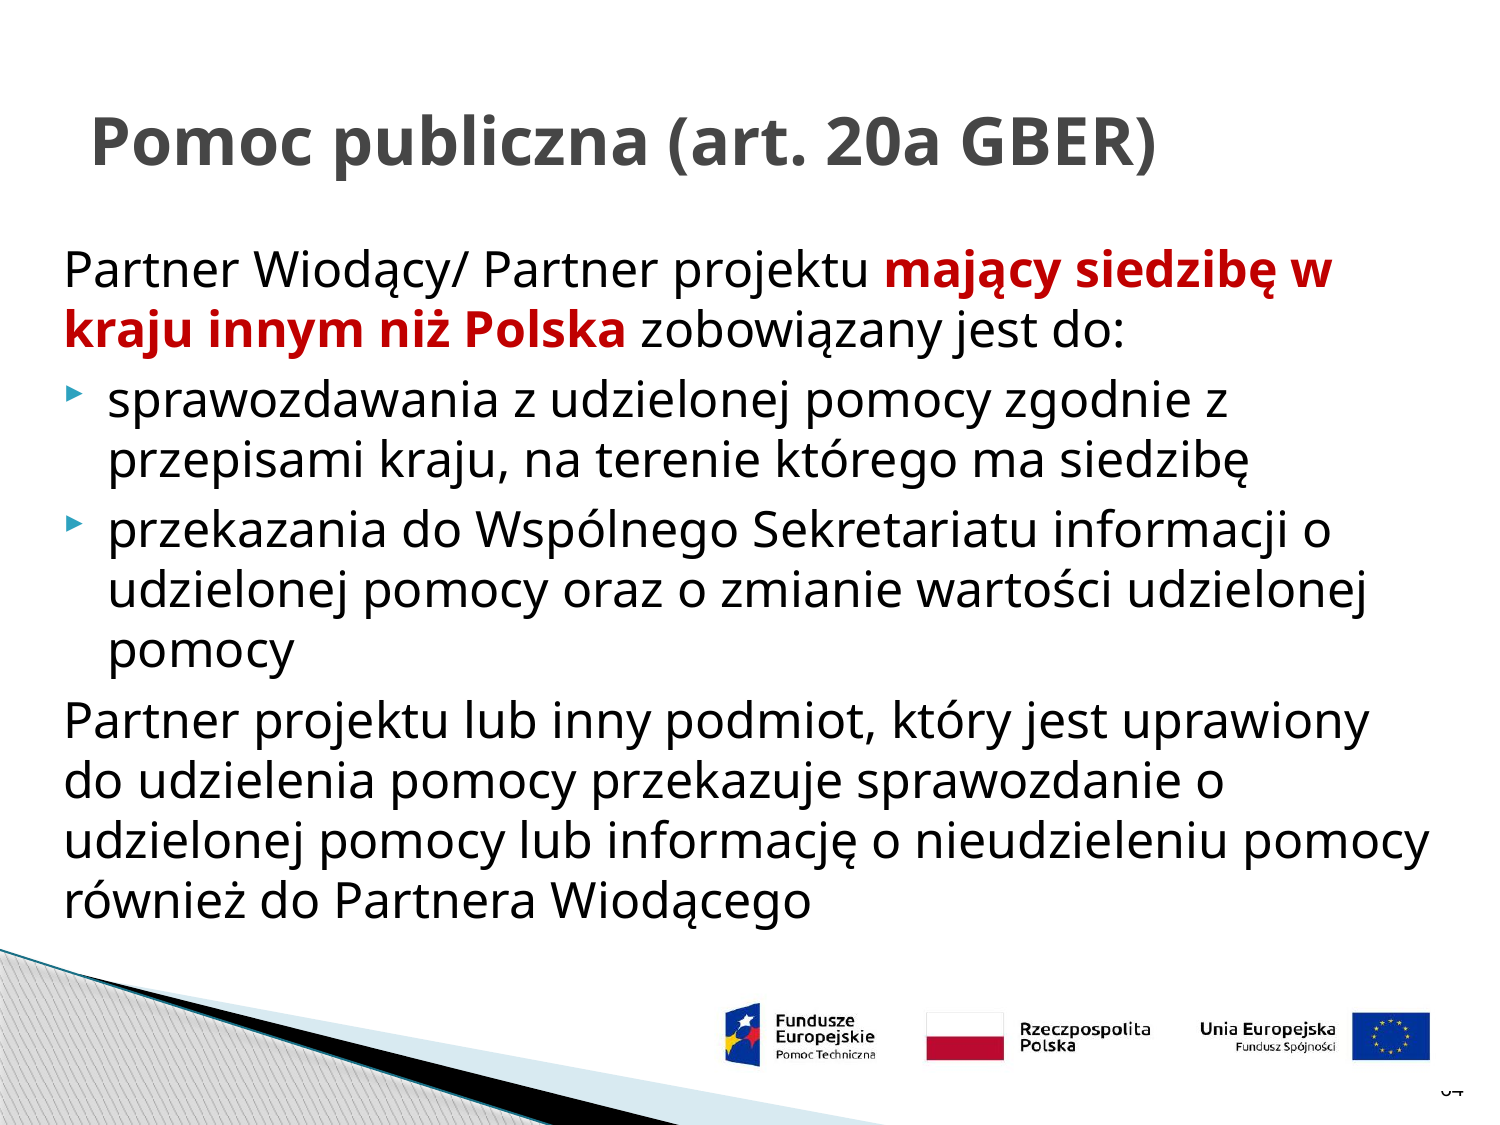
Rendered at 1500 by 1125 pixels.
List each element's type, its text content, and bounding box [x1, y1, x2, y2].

picture [701, 980, 1500, 1091]
title Pomoc publiczna (art. 20a GBER) [75, 45, 1425, 233]
slide_number 64 [1418, 1051, 1479, 1112]
list Partner Wiodący/ Partner projektu mający siedzibę w kraju innym niż Polska zobowiązany jest do: sprawozdawania z udzielonej pomocy zgodnie z przepisami kraju, na terenie którego ma siedzibę przekazania do Wspólnego Sekretariatu informacji o udzielonej pomocy oraz o zmianie wartości udzielonej pomocy Partner projektu lub inny podmiot, który jest uprawiony do udzielenia pomocy przekazuje sprawozdanie o udzielonej pomocy lub informację o nieudzieleniu pomocy również do Partnera Wiodącego [48, 229, 1456, 986]
